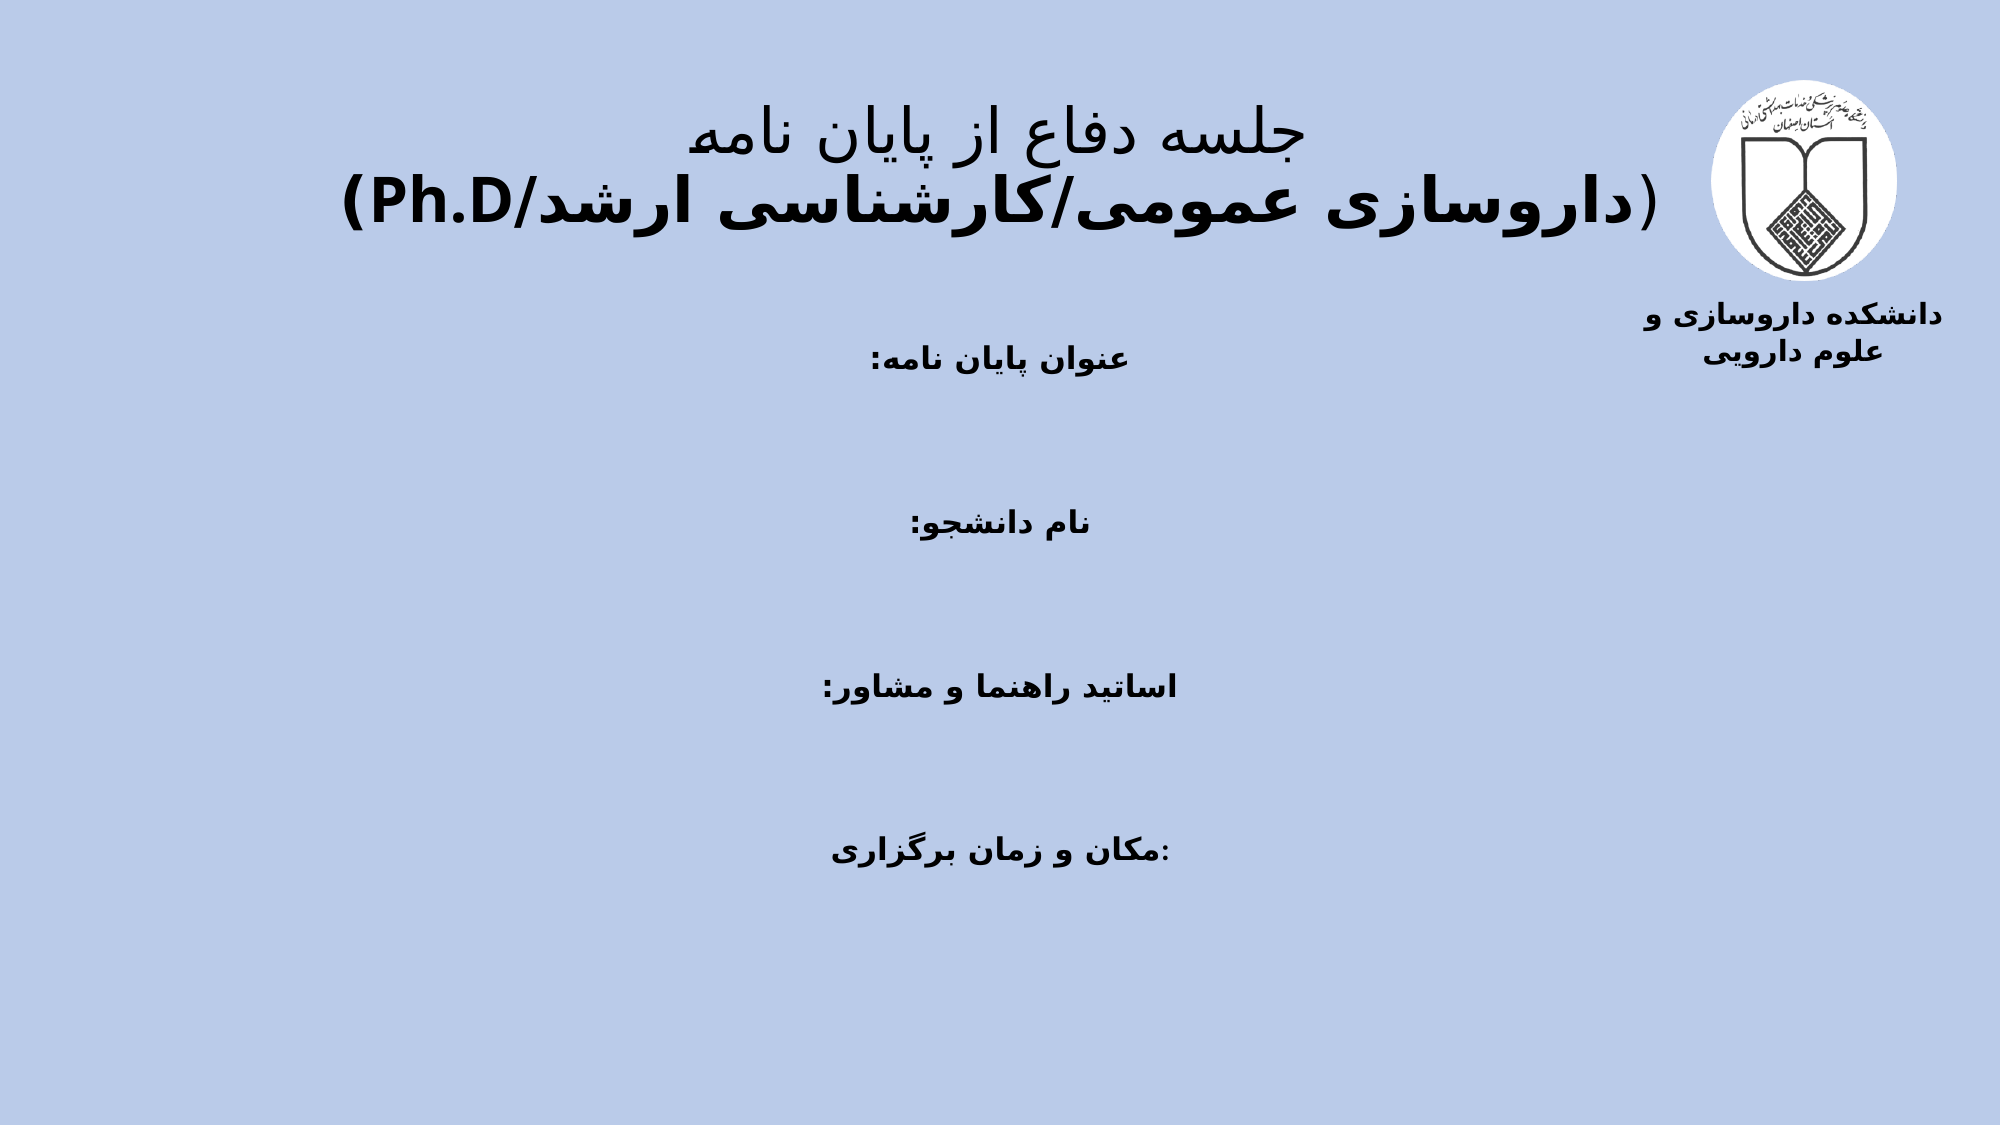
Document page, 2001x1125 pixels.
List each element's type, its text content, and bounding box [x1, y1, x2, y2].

title جلسه دفاع از پایان نامه (داروسازی عمومی/کارشناسی ارشد/Ph.D) [249, 90, 1750, 320]
text_box دانشکده داروسازی و علوم دارویی [1602, 285, 1986, 325]
picture [1711, 80, 1897, 281]
subtitle عنوان پایان نامه: نام دانشجو: اساتید راهنما و مشاور: مکان و زمان برگزاری: [249, 335, 1750, 896]
